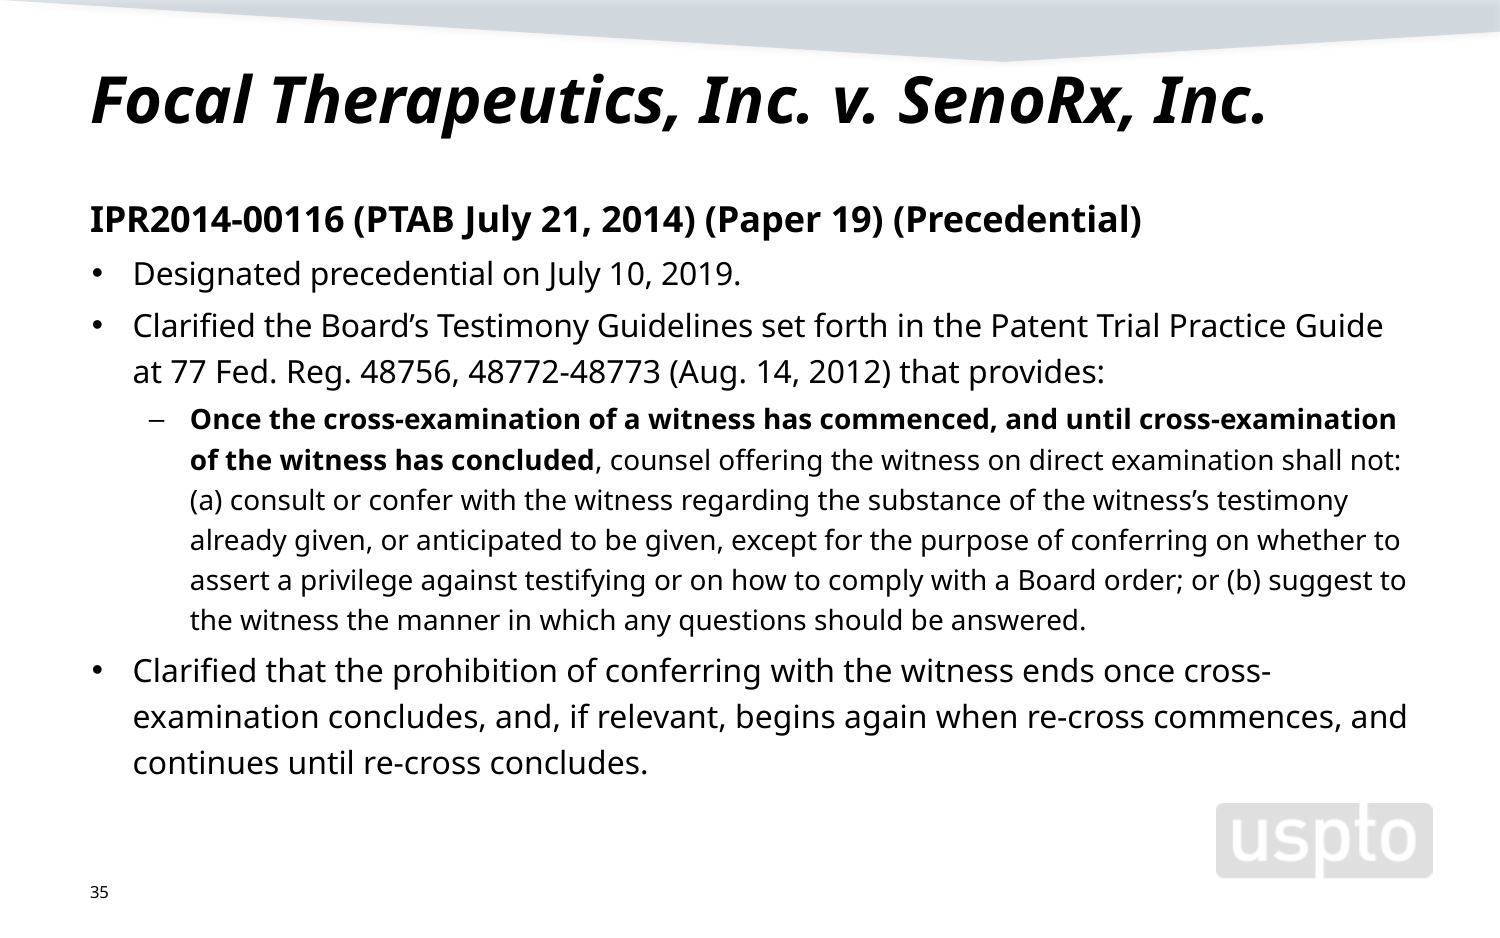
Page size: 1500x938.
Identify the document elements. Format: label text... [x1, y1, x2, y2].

picture [1216, 803, 1433, 880]
list IPR2014-00116 (PTAB July 21, 2014) (Paper 19) (Precedential) Designated precedential on July 10, 2019. Clarified the Board’s Testimony Guidelines set forth in the Patent Trial Practice Guide at 77 Fed. Reg. 48756, 48772-48773 (Aug. 14, 2012) that provides: Once the cross-examination of a witness has commenced, and until cross-examination of the witness has concluded, counsel offering the witness on direct examination shall not: (a) consult or confer with the witness regarding the substance of the witness’s testimony already given, or anticipated to be given, except for the purpose of conferring on whether to assert a privilege against testifying or on how to comply with a Board order; or (b) suggest to the witness the manner in which any questions should be answered. Clarified that the prohibition of conferring with the witness ends once cross-examination concludes, and, if relevant, begins again when re-cross commences, and continues until re-cross concludes. [75, 188, 1425, 810]
title Focal Therapeutics, Inc. v. SenoRx, Inc. [75, 50, 1425, 188]
slide_number 35 [75, 868, 413, 919]
